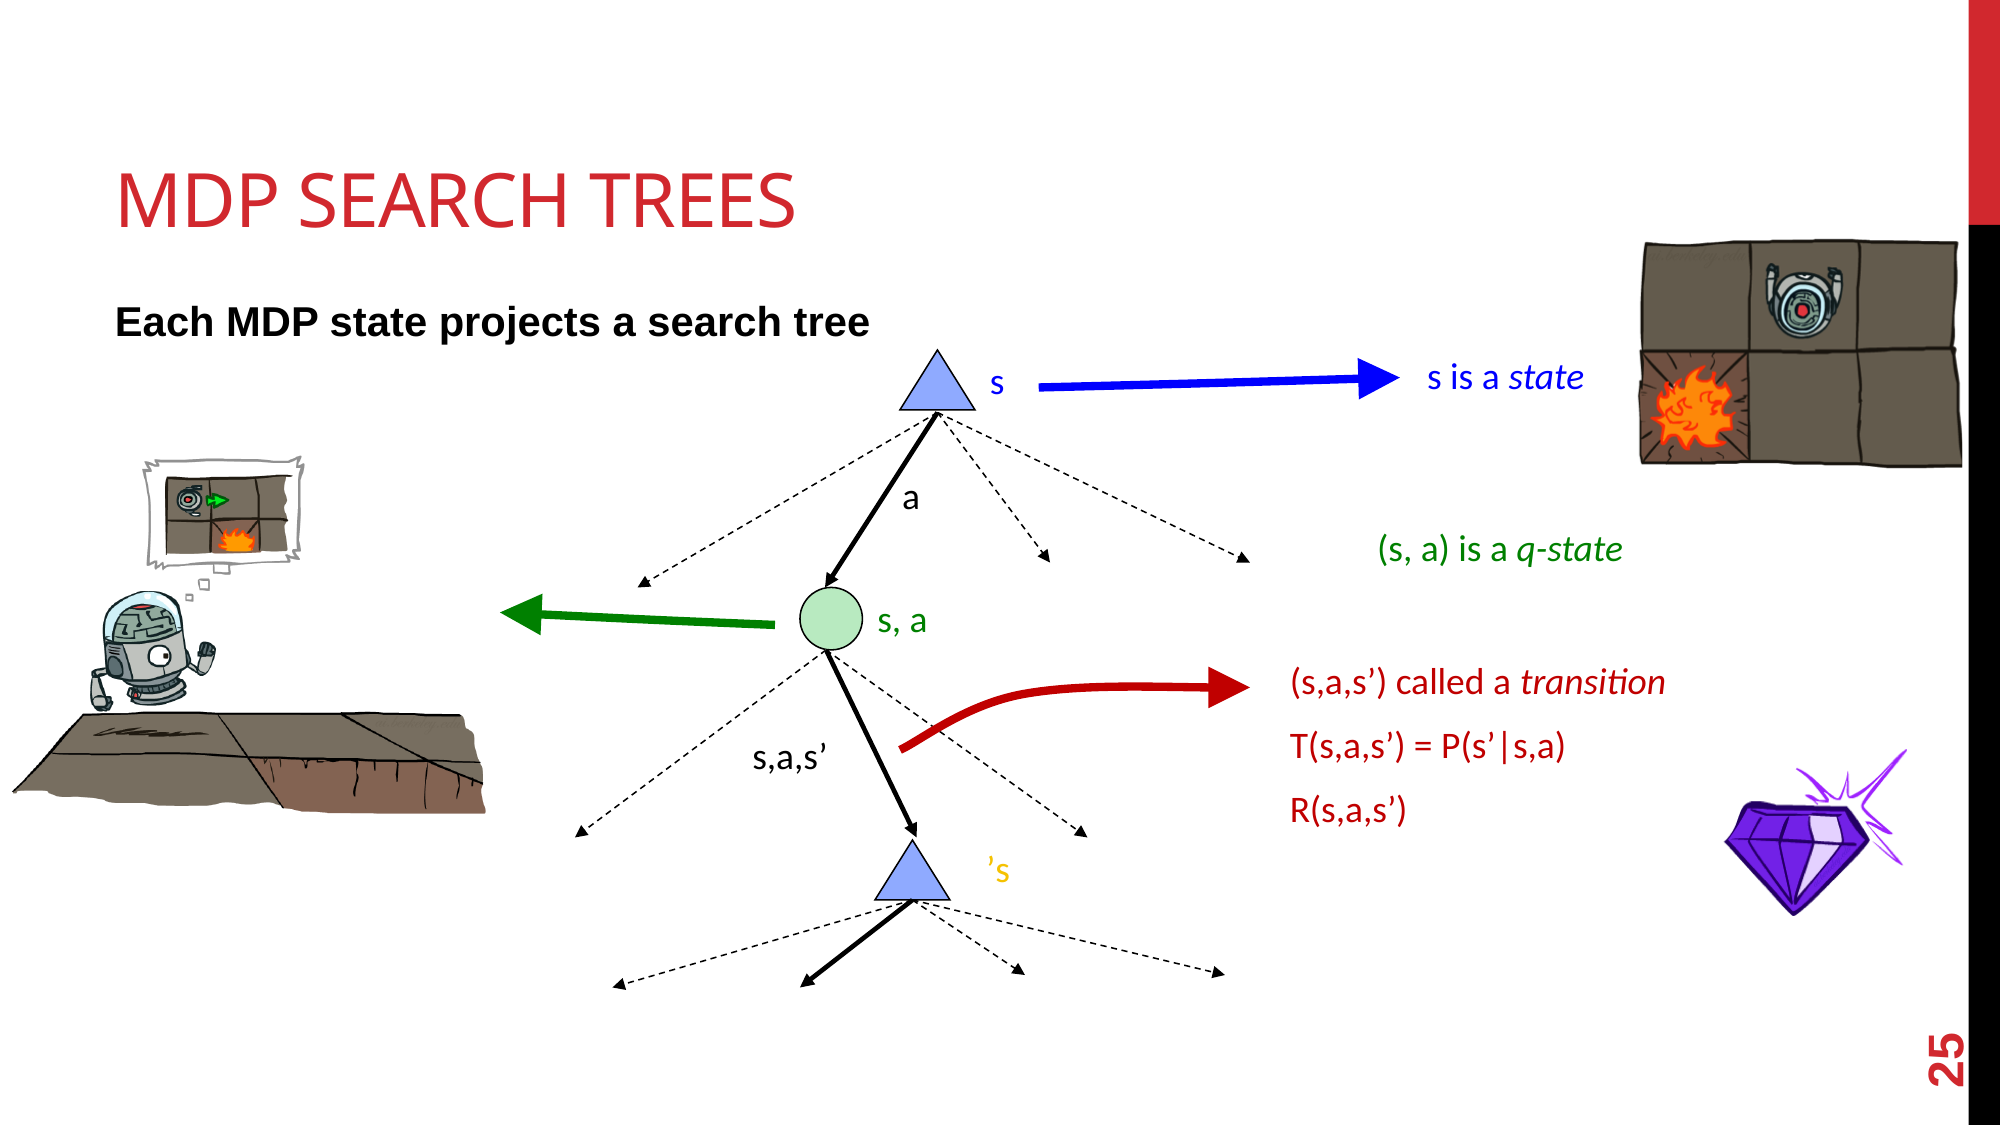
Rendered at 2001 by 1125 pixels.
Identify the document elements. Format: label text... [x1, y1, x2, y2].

text_box [878, 843, 947, 894]
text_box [636, 411, 1251, 588]
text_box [611, 899, 1226, 988]
picture [1661, 712, 1966, 976]
picture [0, 449, 496, 822]
text_box s [974, 349, 1038, 406]
title MDP Search Trees [99, 25, 1367, 250]
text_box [574, 649, 1088, 838]
text_box s is a state [1412, 344, 1623, 405]
slide_number 25 [1903, 887, 1984, 1104]
picture [1624, 237, 1963, 475]
text_box s’ [949, 843, 1025, 894]
text_box [1038, 367, 1400, 389]
text_box (s, a) is a q-state [1362, 516, 1682, 577]
text_box s, a [862, 593, 988, 644]
text_box [799, 593, 862, 644]
list Each MDP state projects a search tree [99, 287, 1767, 1005]
text_box [1097, 677, 1251, 715]
text_box [505, 603, 775, 626]
text_box (s,a,s’) called a transition T(s,a,s’) = P(s’|s,a) R(s,a,s’) [1274, 649, 1738, 838]
text_box [902, 349, 973, 406]
